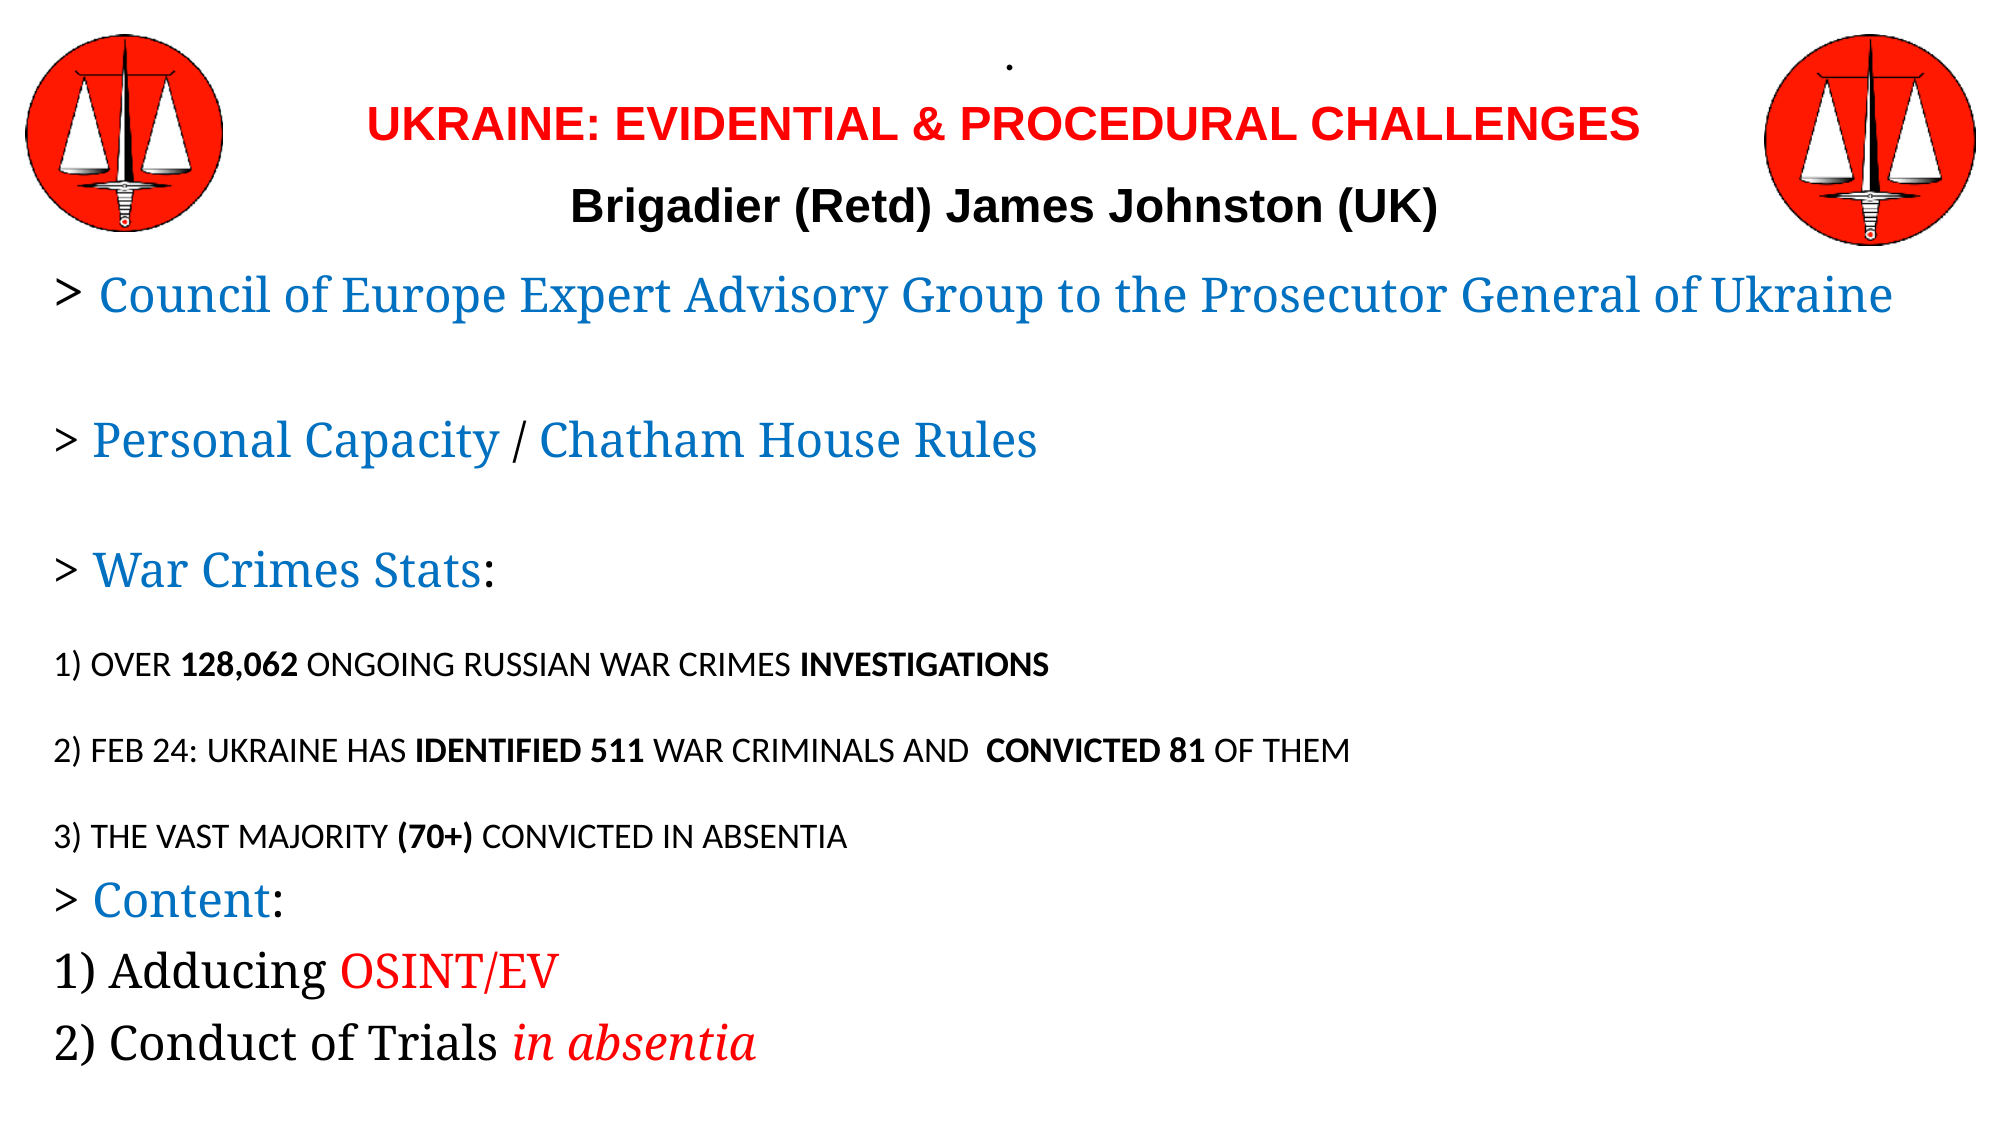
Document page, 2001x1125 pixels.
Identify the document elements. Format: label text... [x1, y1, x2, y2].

picture [25, 34, 223, 232]
picture [1764, 34, 1976, 246]
subtitle . UKRAINE: EVIDENTIAL & PROCEDURAL CHALLENGES Brigadier (Retd) James Johnston (UK) > Council of Europe Expert Advisory Group to the Prosecutor General of Ukraine > Personal Capacity / Chatham House Rules > War Crimes Stats: 1) OVER 128,062 ONGOING RUSSIAN WAR CRIMES INVESTIGATIONS 2) FEB 24: UKRAINE HAS IDENTIFIED 511 WAR CRIMINALS AND CONVICTED 81 OF THEM 3) THE VAST MAJORITY (70+) CONVICTED IN ABSENTIA > Content: 1) Adducing OSINT/EV 2) Conduct of Trials in absentia [38, 21, 1982, 1091]
